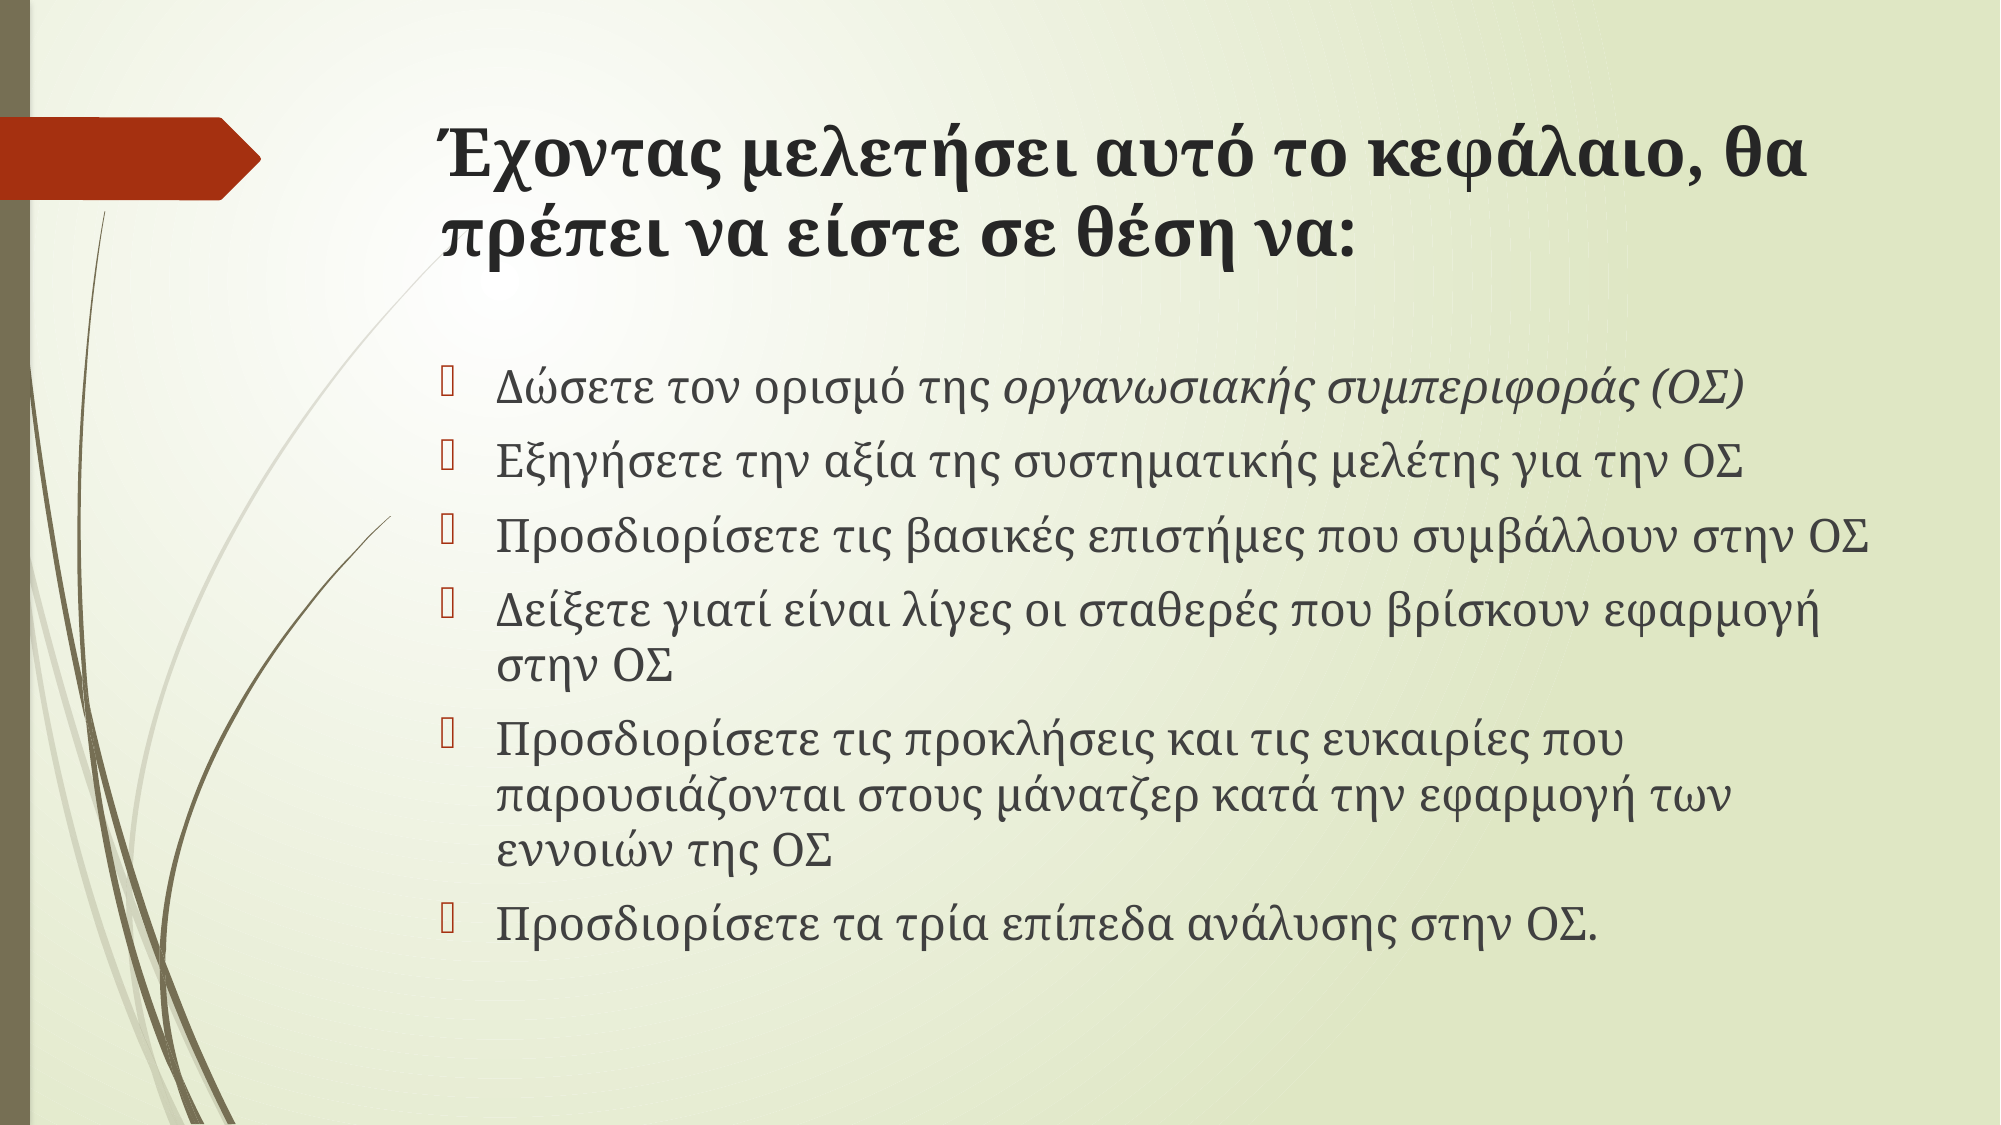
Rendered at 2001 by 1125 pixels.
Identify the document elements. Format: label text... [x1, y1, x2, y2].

list Δώσετε τον ορισμό της οργανωσιακής συμπεριφοράς (ΟΣ) Εξηγήσετε την αξία της συστηματικής μελέτης για την ΟΣ Προσδιορίσετε τις βασικές επιστήμες που συμβάλλουν στην ΟΣ Δείξετε γιατί είναι λίγες οι σταθερές που βρίσκουν εφαρμογή στην ΟΣ Προσδιορίσετε τις προκλήσεις και τις ευκαιρίες που παρουσιάζονται στους μάνατζερ κατά την εφαρμογή των εννοιών της ΟΣ Προσδιορίσετε τα τρία επίπεδα ανάλυσης στην ΟΣ. [424, 350, 1888, 970]
title Έχοντας μελετήσει αυτό το κεφάλαιο, θα πρέπει να είστε σε θέση να: [425, 102, 1888, 313]
